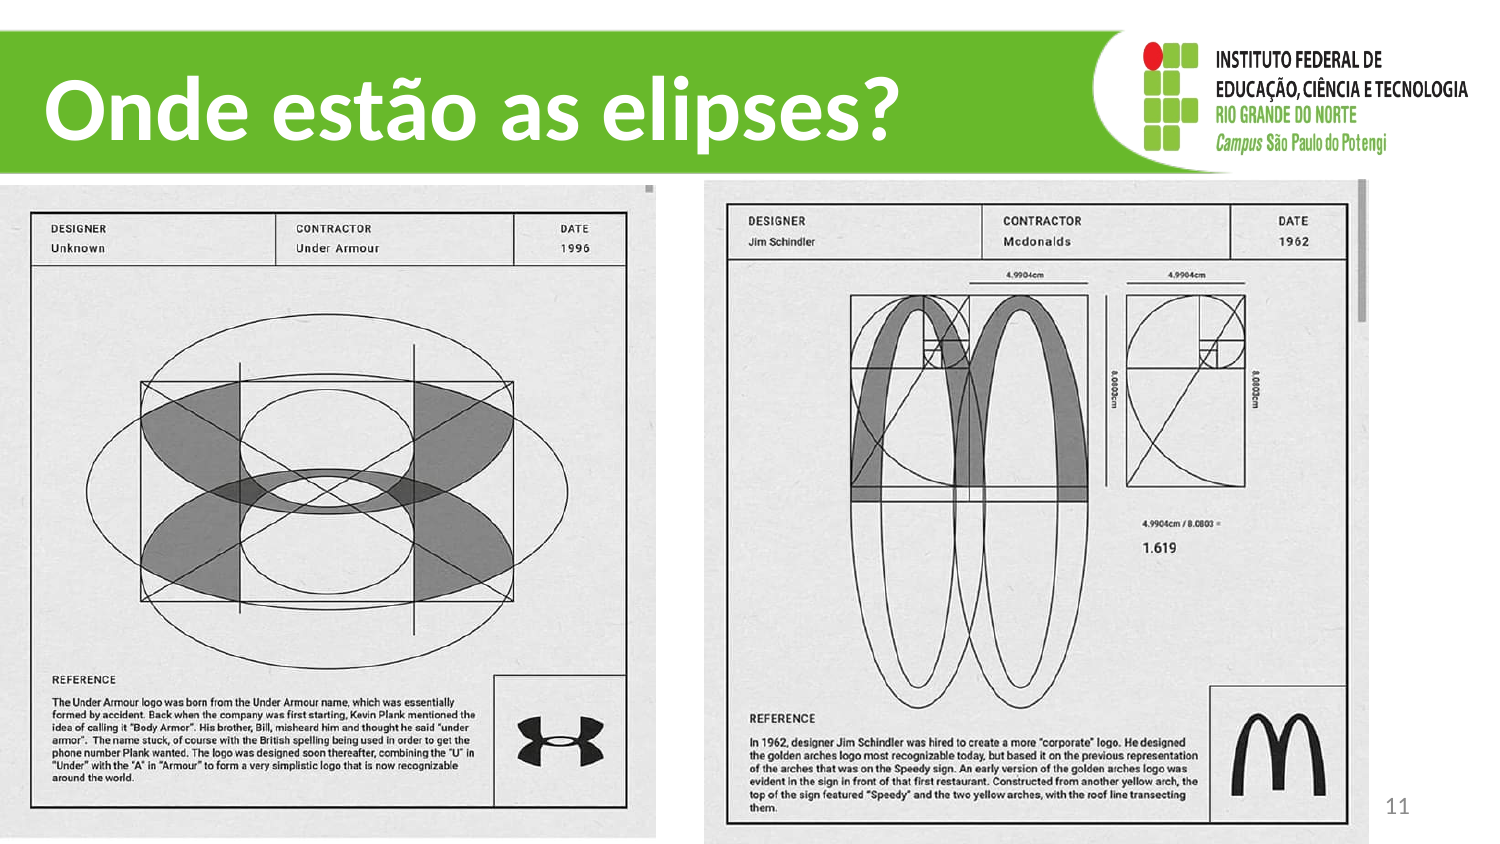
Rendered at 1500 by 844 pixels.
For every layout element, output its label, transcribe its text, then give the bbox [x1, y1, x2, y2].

title Onde estão as elipses? [29, 33, 1380, 174]
picture [0, 0, 1500, 844]
slide_number 11 [1372, 782, 1425, 827]
